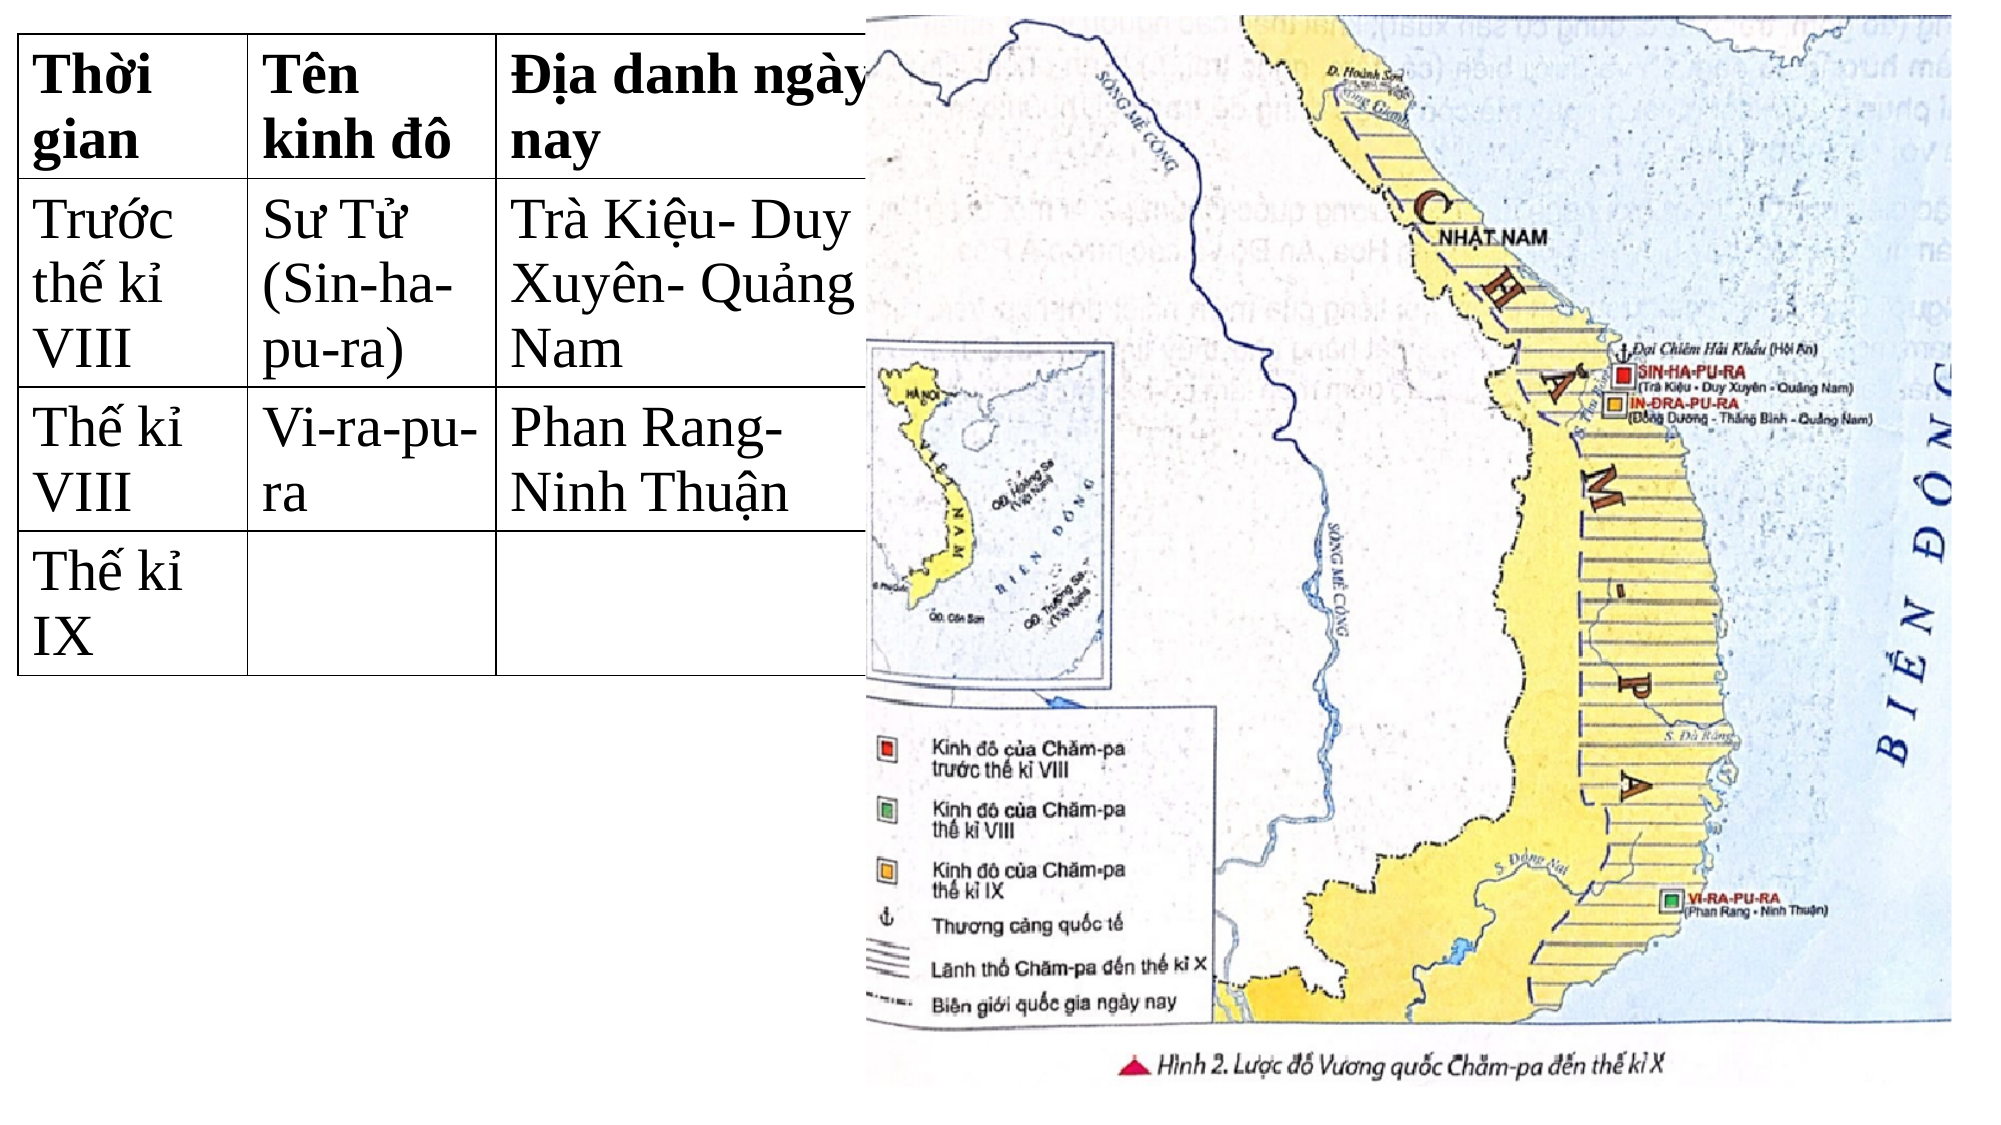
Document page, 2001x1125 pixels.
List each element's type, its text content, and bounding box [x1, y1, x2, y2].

picture [865, 15, 1967, 1089]
table_cell [248, 532, 495, 675]
table_header Tên kinh đô [248, 35, 495, 178]
table_cell Vi-ra-pu-ra [248, 388, 495, 530]
table_cell [497, 532, 865, 675]
table_cell Thế kỉ VIII [19, 388, 247, 530]
table_cell Sư Tử (Sin-ha-pu-ra) [248, 179, 495, 386]
table_header Thời gian [19, 35, 247, 178]
table_header Địa danh ngày nay [497, 35, 865, 178]
table_cell Trước thế kỉ VIII [19, 179, 247, 386]
table_cell Thế kỉ IX [19, 532, 247, 675]
table_cell Phan Rang- Ninh Thuận [497, 388, 865, 530]
table_cell Trà Kiệu- Duy Xuyên- Quảng Nam [497, 179, 865, 386]
